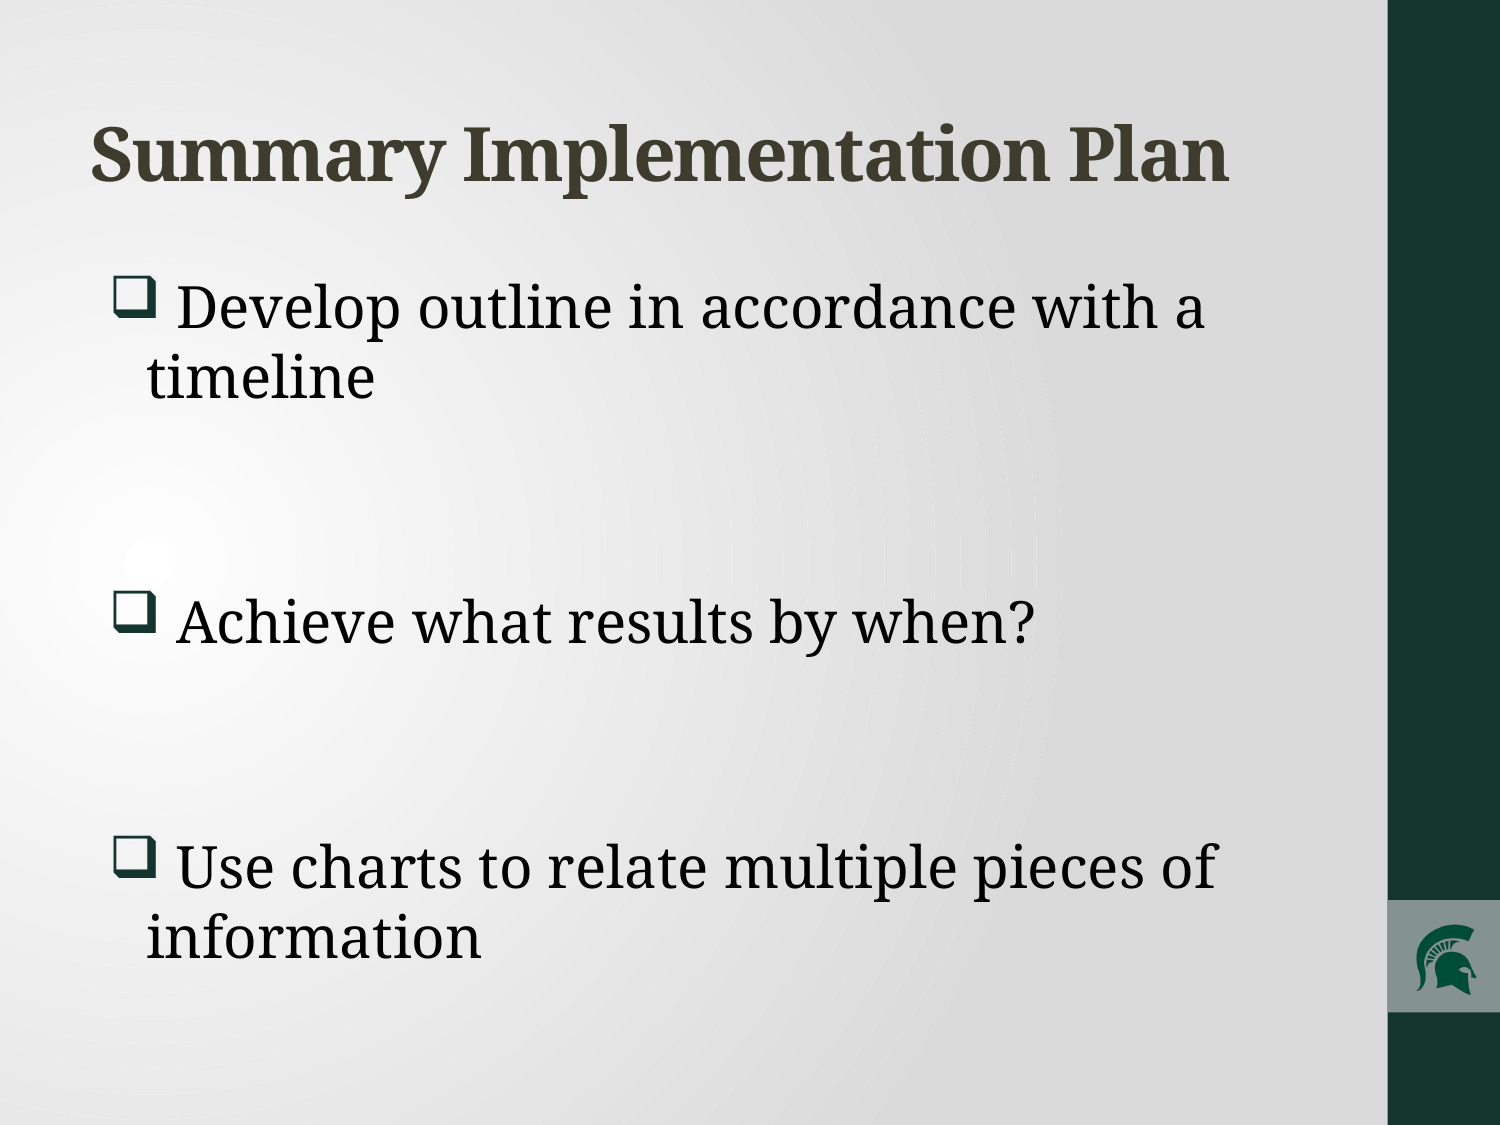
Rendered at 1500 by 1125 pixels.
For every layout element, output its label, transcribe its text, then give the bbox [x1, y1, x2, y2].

list Develop outline in accordance with a timeline Achieve what results by when? Use charts to relate multiple pieces of information [75, 262, 1325, 1050]
title Summary Implementation Plan [75, 45, 1325, 233]
